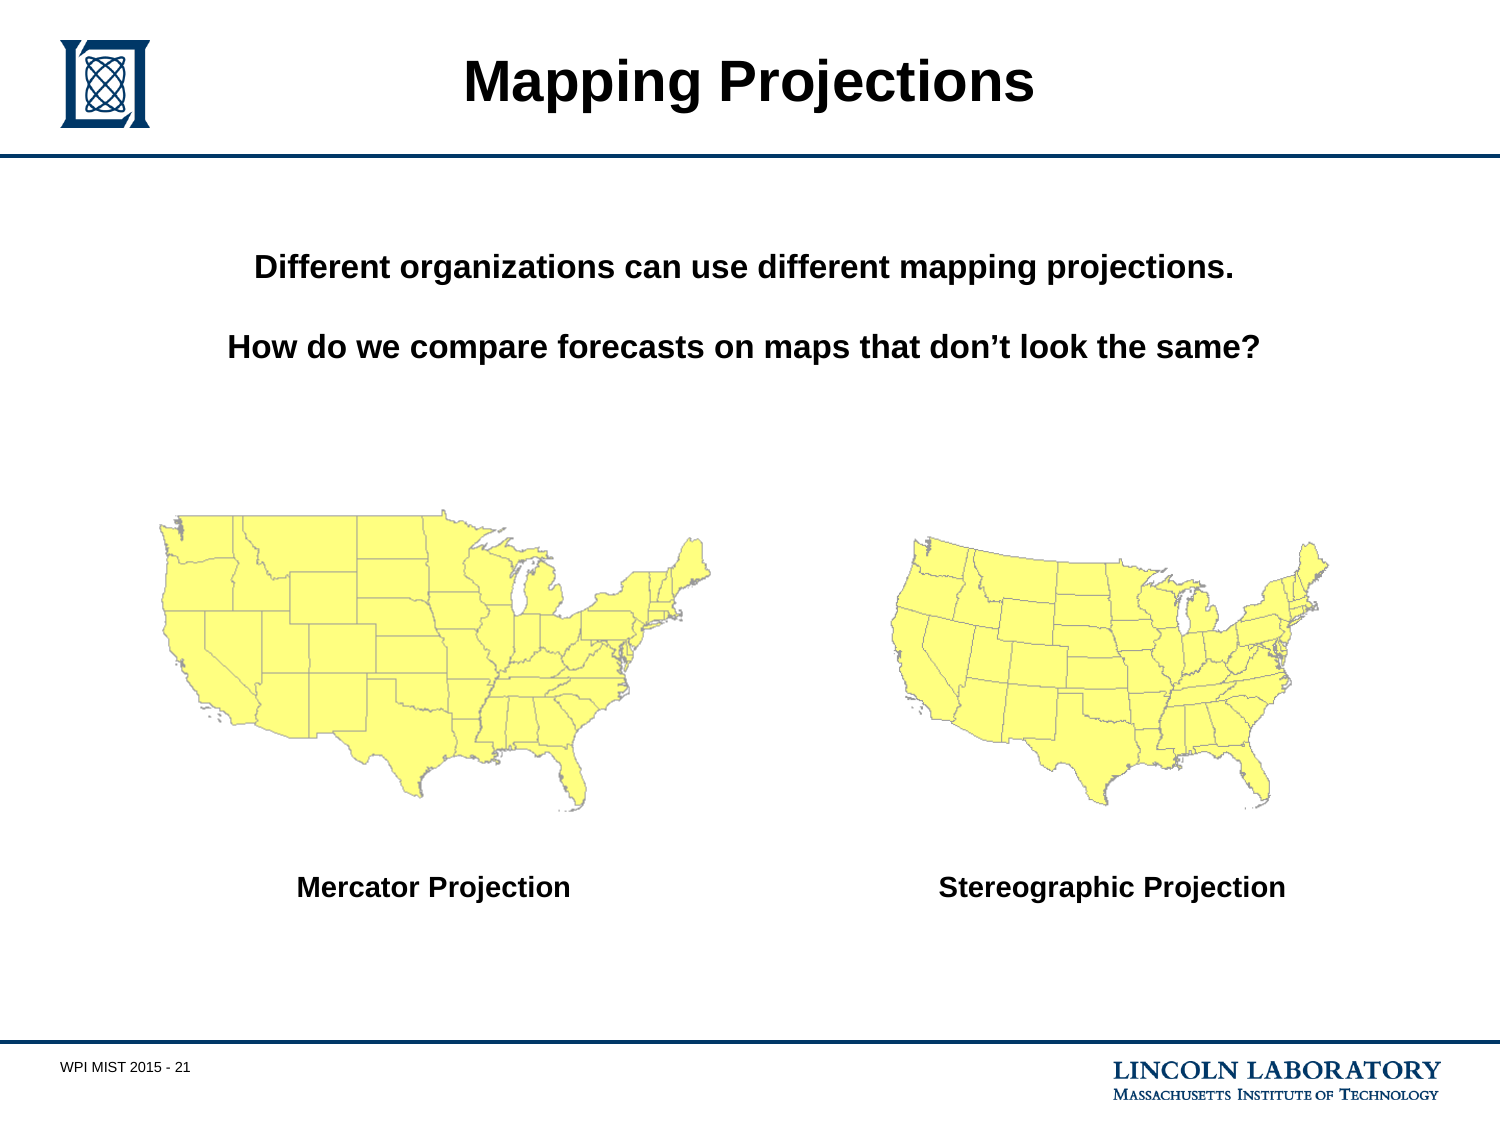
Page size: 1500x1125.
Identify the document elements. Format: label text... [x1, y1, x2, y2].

picture [883, 487, 1342, 841]
picture [60, 40, 150, 128]
text_box Different organizations can use different mapping projections. How do we compare forecasts on maps that don’t look the same? [212, 237, 1278, 372]
text_box Mercator Projection [281, 860, 587, 911]
picture [141, 507, 727, 821]
title Mapping Projections [154, 16, 1346, 151]
picture [1111, 1061, 1441, 1100]
text_box Stereographic Projection [923, 860, 1302, 911]
